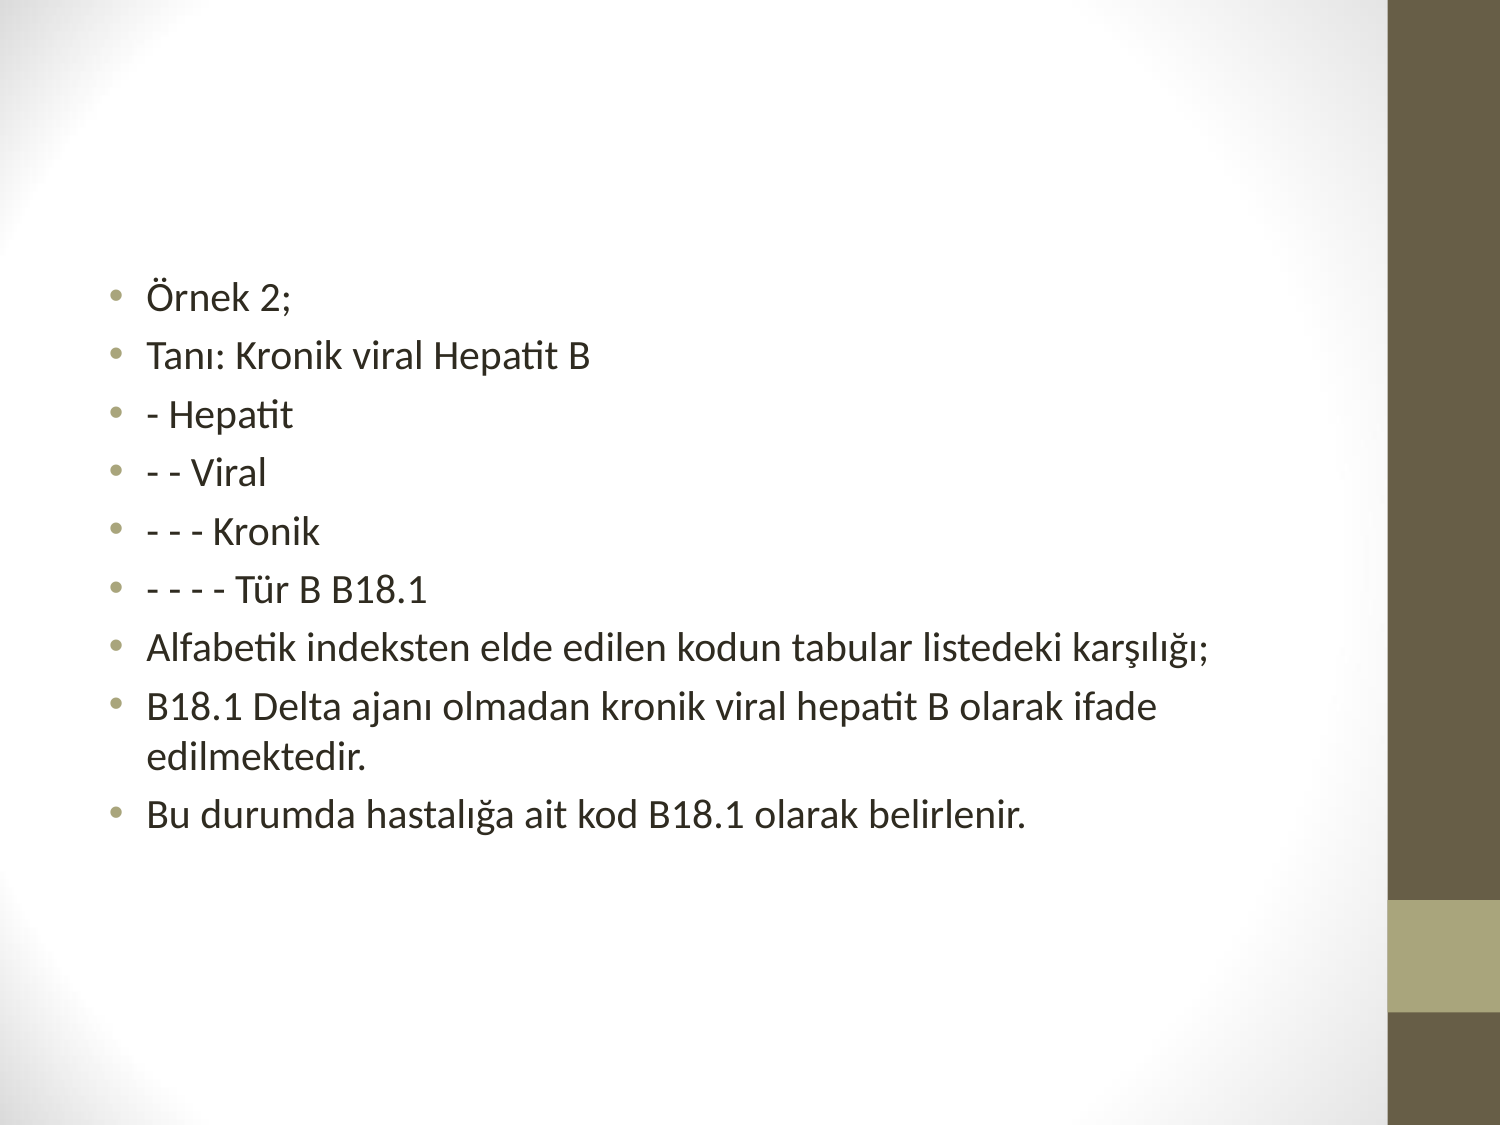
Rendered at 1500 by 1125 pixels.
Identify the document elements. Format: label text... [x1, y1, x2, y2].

list Örnek 2; Tanı: Kronik viral Hepatit B - Hepatit - - Viral - - - Kronik - - - - Tür B B18.1 Alfabetik indeksten elde edilen kodun tabular listedeki karşılığı; B18.1 Delta ajanı olmadan kronik viral hepatit B olarak ifade edilmektedir. Bu durumda hastalığa ait kod B18.1 olarak belirlenir. [74, 262, 1326, 1051]
picture [0, 0, 1387, 1125]
